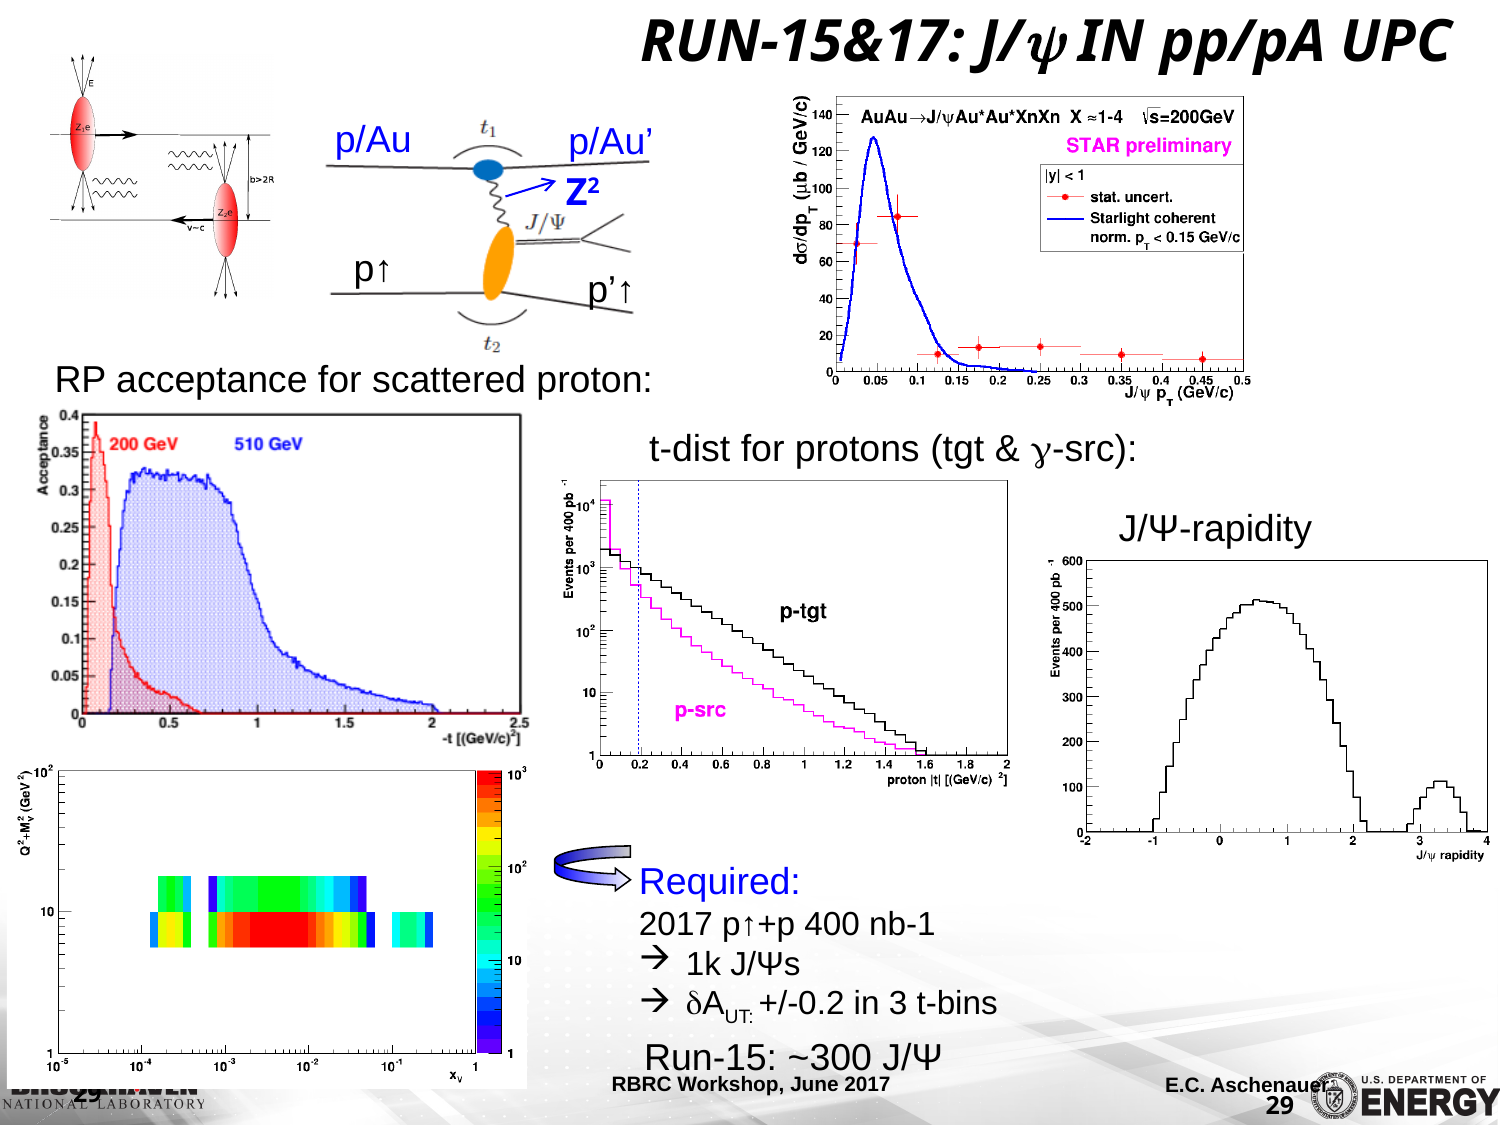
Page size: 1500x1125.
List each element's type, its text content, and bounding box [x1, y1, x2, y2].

slide_number E.C. Aschenauer [1150, 1064, 1426, 1125]
text_box J/Ψ-rapidity [1104, 496, 1338, 550]
text_box Required: 2017 p↑+p 400 nb-1 1k J/Ψs dAUT: +/-0.2 in 3 t-bins [624, 849, 1130, 1035]
footer RBRC Workshop, June 2017 [384, 1063, 1118, 1124]
text_box t-dist for protons (tgt & g-src): [634, 416, 1153, 477]
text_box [304, 107, 674, 357]
text_box [554, 845, 631, 891]
picture [0, 0, 1500, 1125]
text_box RP acceptance for scattered proton: [39, 347, 669, 408]
title Run-15&17: J/ in pp/pA UPC [2, 3, 1498, 94]
text_box Run-15: ~300 J/Ψ [629, 1025, 969, 1086]
slide_number 29 [16, 1089, 117, 1125]
